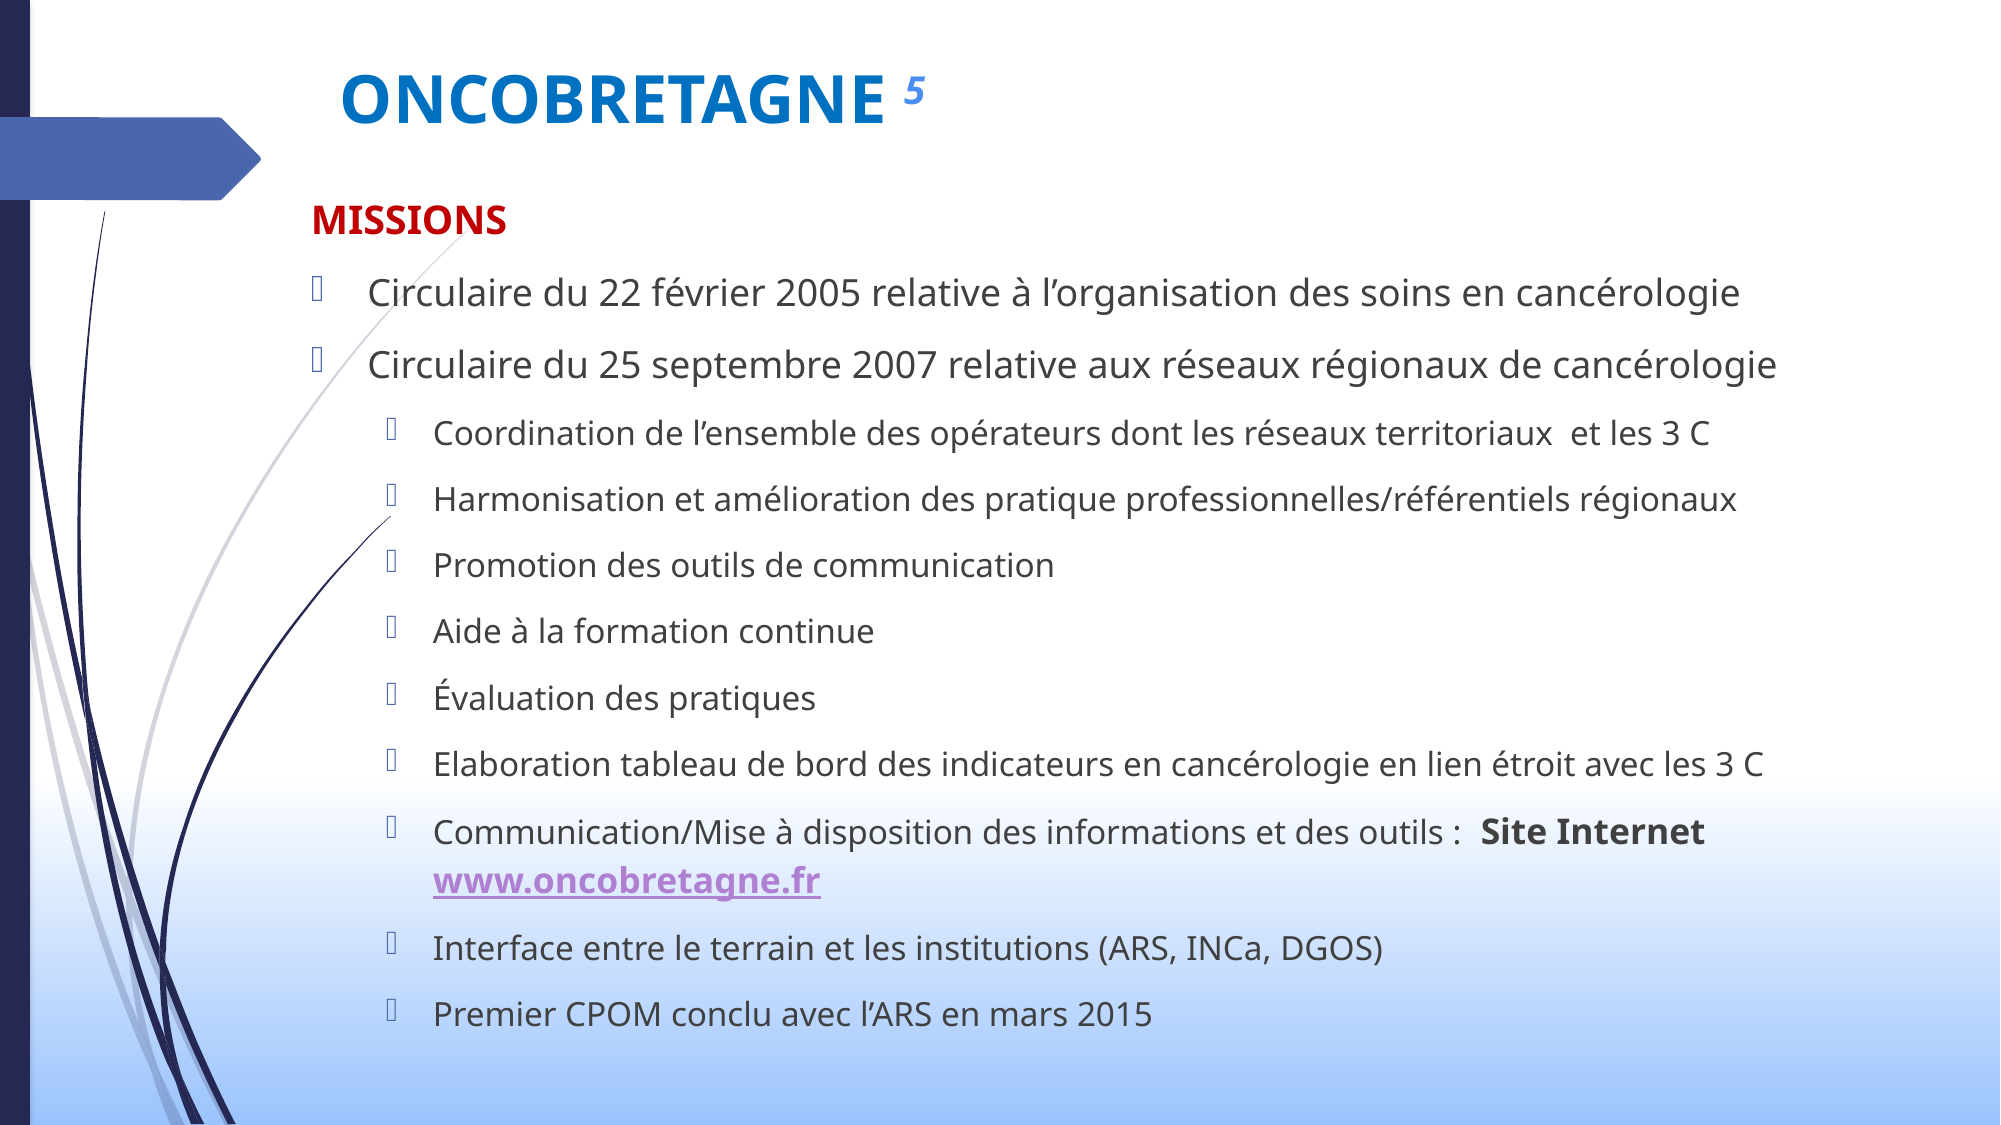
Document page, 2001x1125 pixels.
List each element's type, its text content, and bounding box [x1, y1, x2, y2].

list MISSIONS Circulaire du 22 février 2005 relative à l’organisation des soins en cancérologie Circulaire du 25 septembre 2007 relative aux réseaux régionaux de cancérologie Coordination de l’ensemble des opérateurs dont les réseaux territoriaux et les 3 C Harmonisation et amélioration des pratique professionnelles/référentiels régionaux Promotion des outils de communication Aide à la formation continue Évaluation des pratiques Elaboration tableau de bord des indicateurs en cancérologie en lien étroit avec les 3 C Communication/Mise à disposition des informations et des outils : Site Internet www.oncobretagne.fr Interface entre le terrain et les institutions (ARS, INCa, DGOS) Premier CPOM conclu avec l’ARS en mars 2015 [295, 184, 1874, 1065]
title ONCOBRETAGNE 5 [324, 45, 1675, 173]
